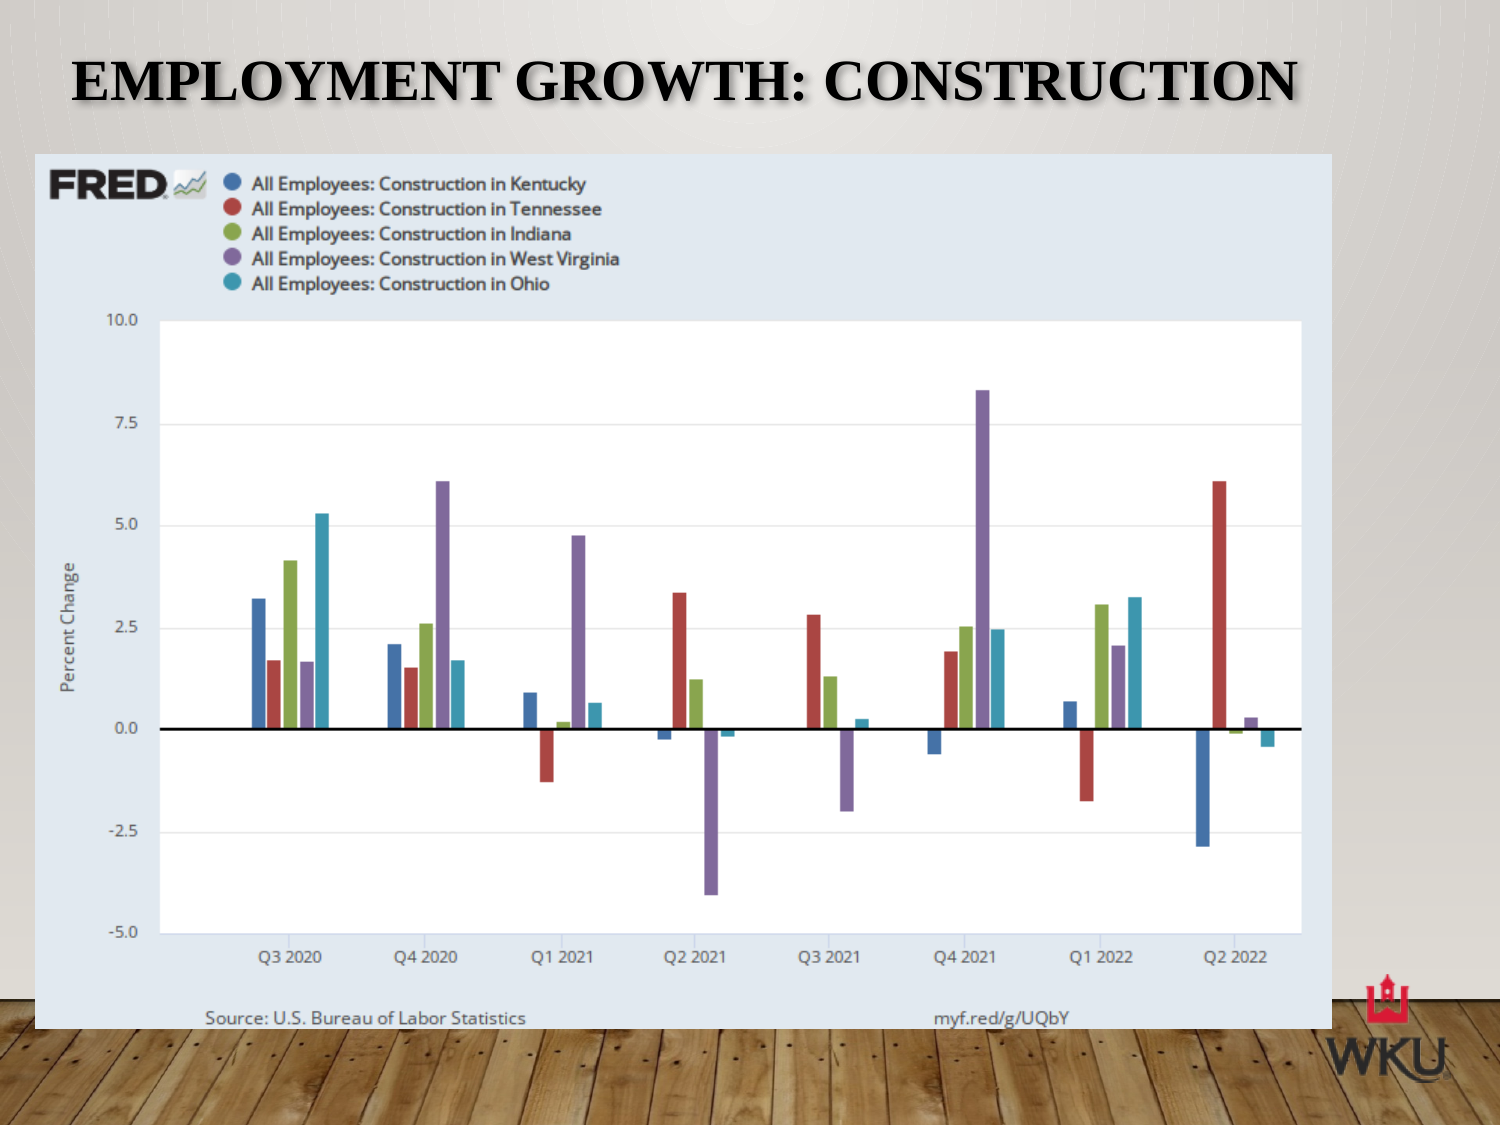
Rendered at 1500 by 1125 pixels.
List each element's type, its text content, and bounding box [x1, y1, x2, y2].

picture [0, 154, 1500, 1125]
title Employment Growth: Construction [56, 19, 1375, 145]
